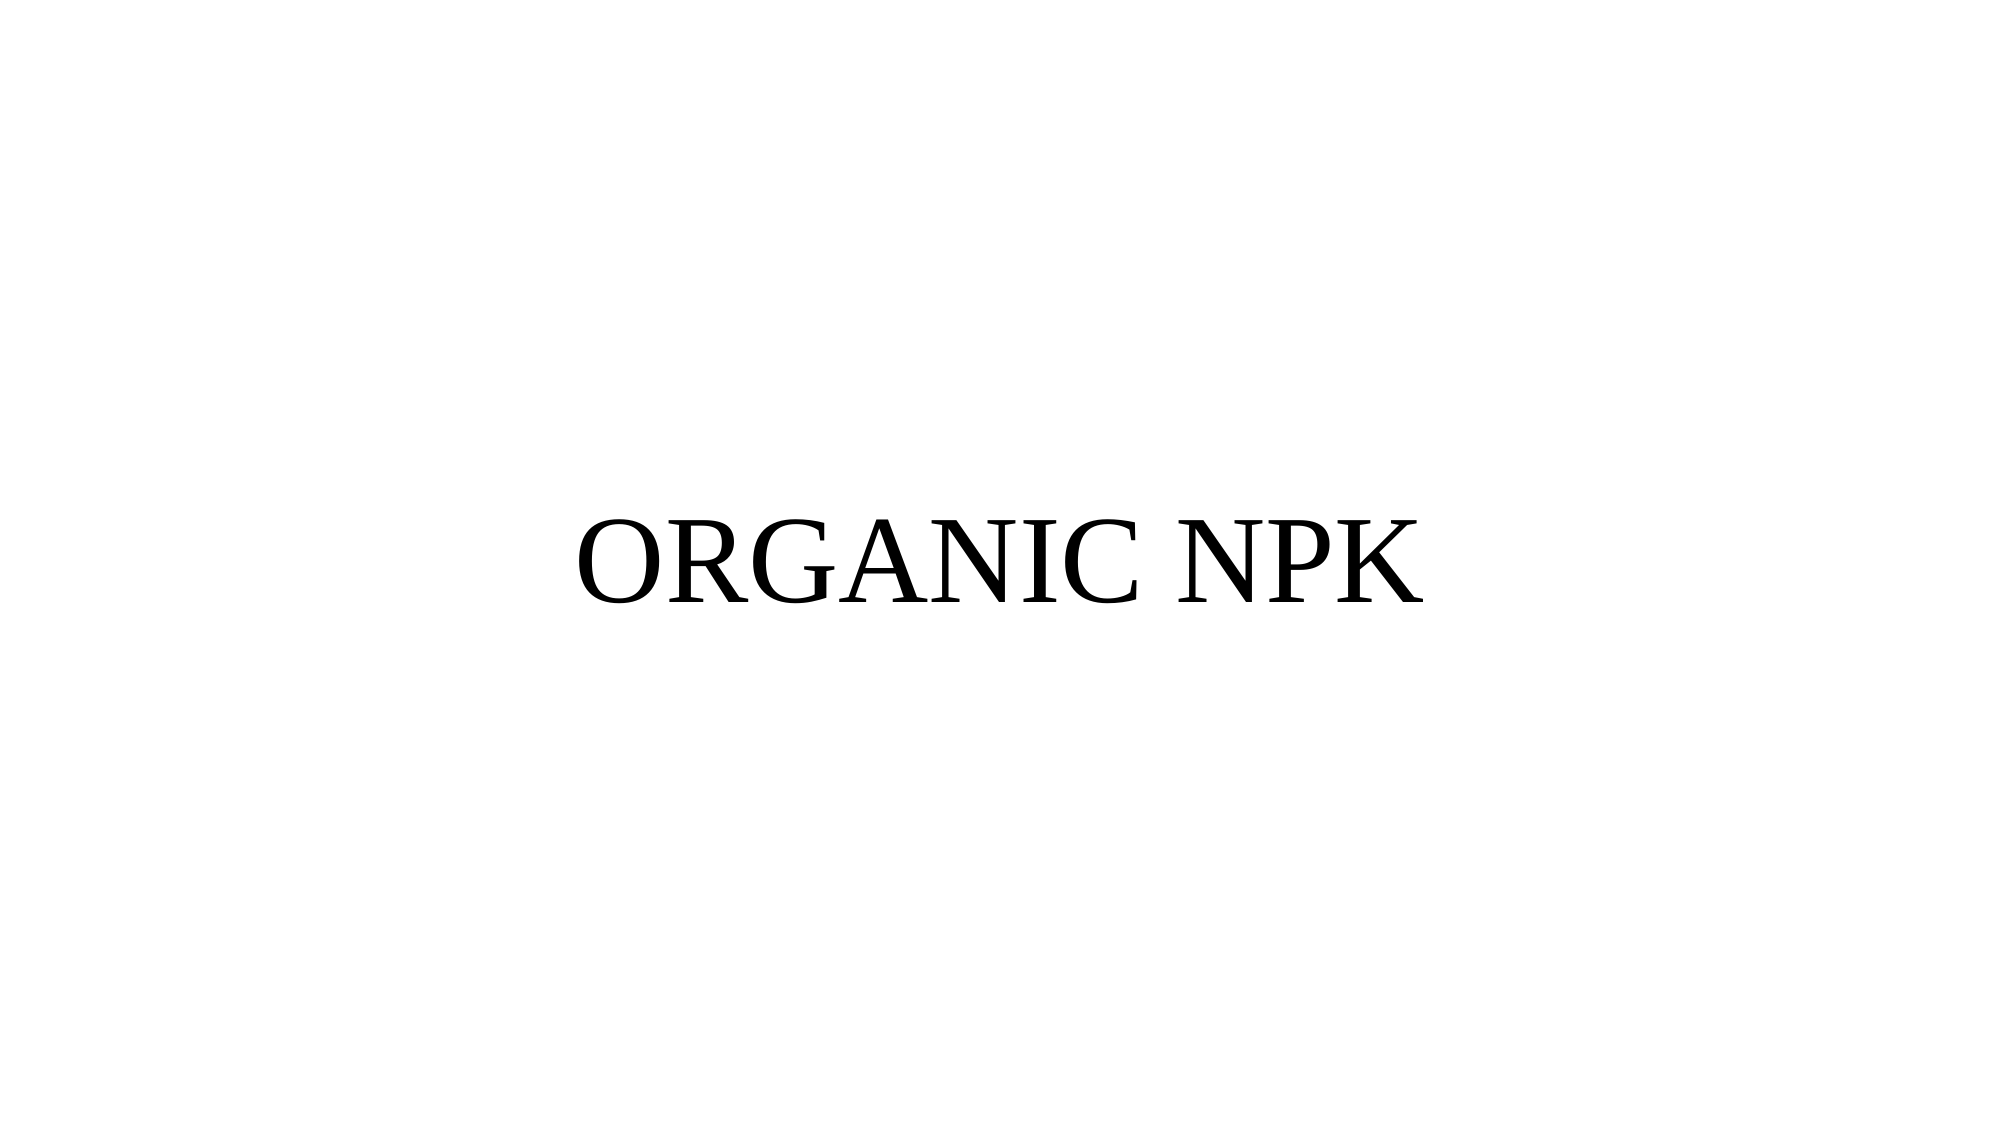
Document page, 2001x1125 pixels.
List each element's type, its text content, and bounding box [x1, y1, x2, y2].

title ORGANIC NPK [137, 168, 1863, 637]
